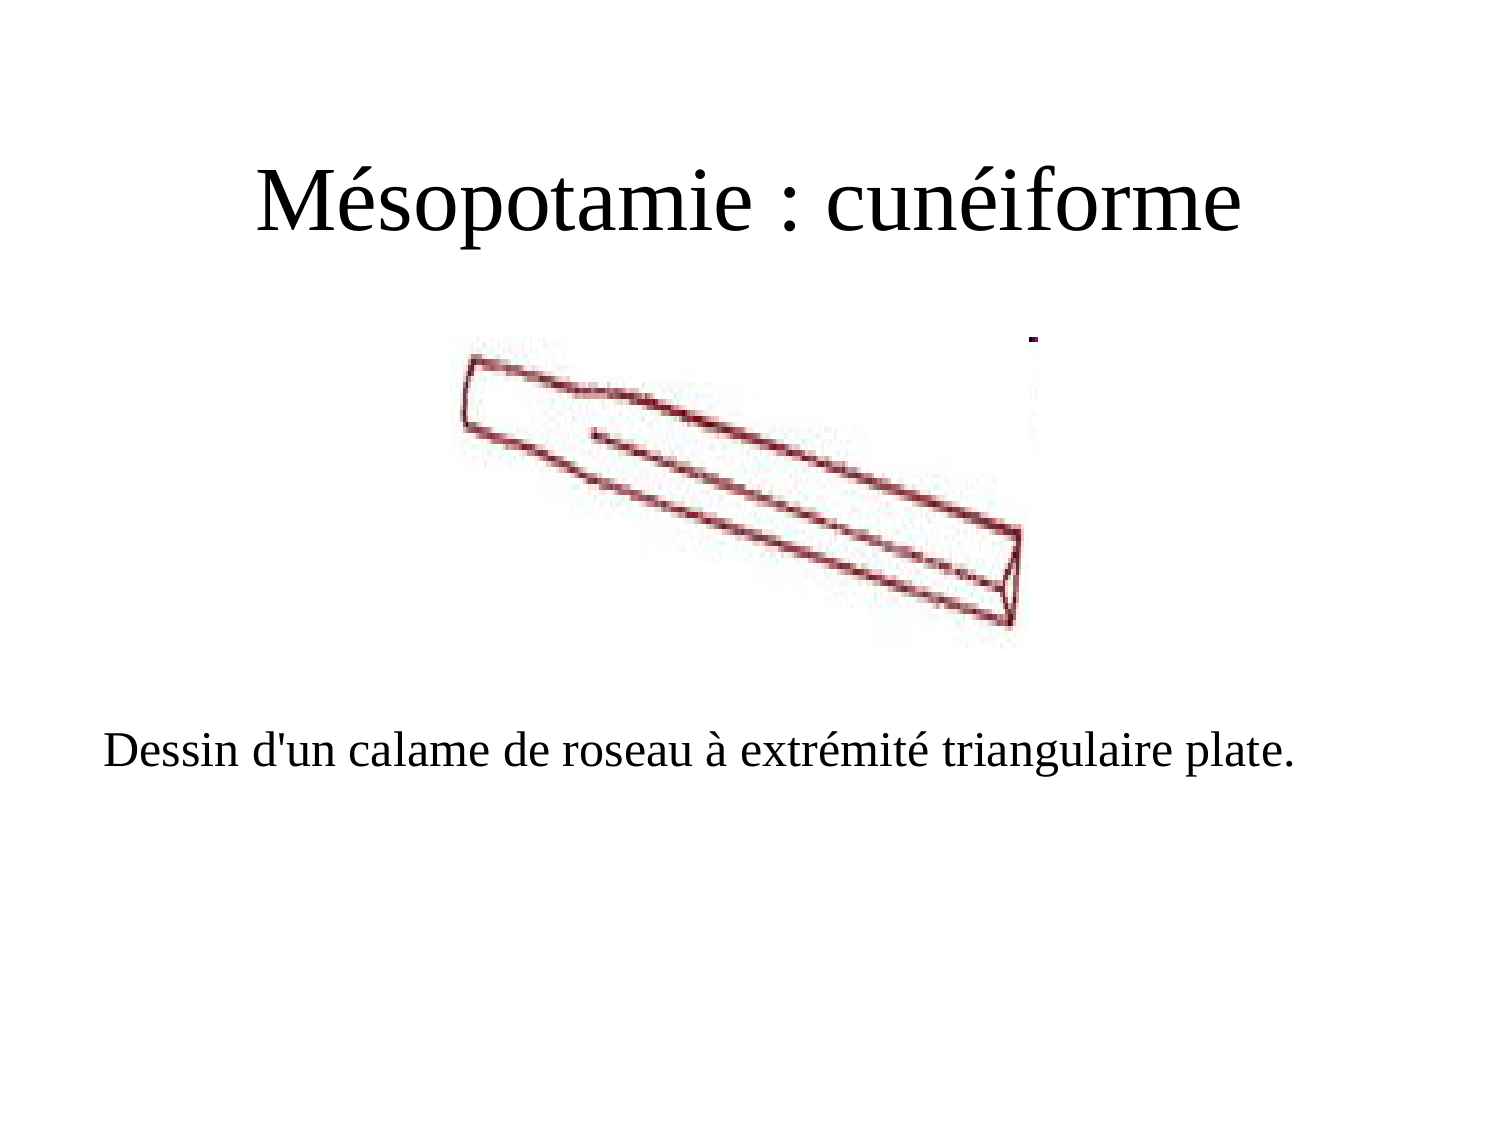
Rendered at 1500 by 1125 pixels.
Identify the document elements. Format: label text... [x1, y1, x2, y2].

text_box Mésopotamie : cunéiforme [112, 99, 1388, 288]
picture [449, 337, 1038, 649]
text_box Dessin d'un calame de roseau à extrémité triangulaire plate. [87, 699, 1450, 850]
